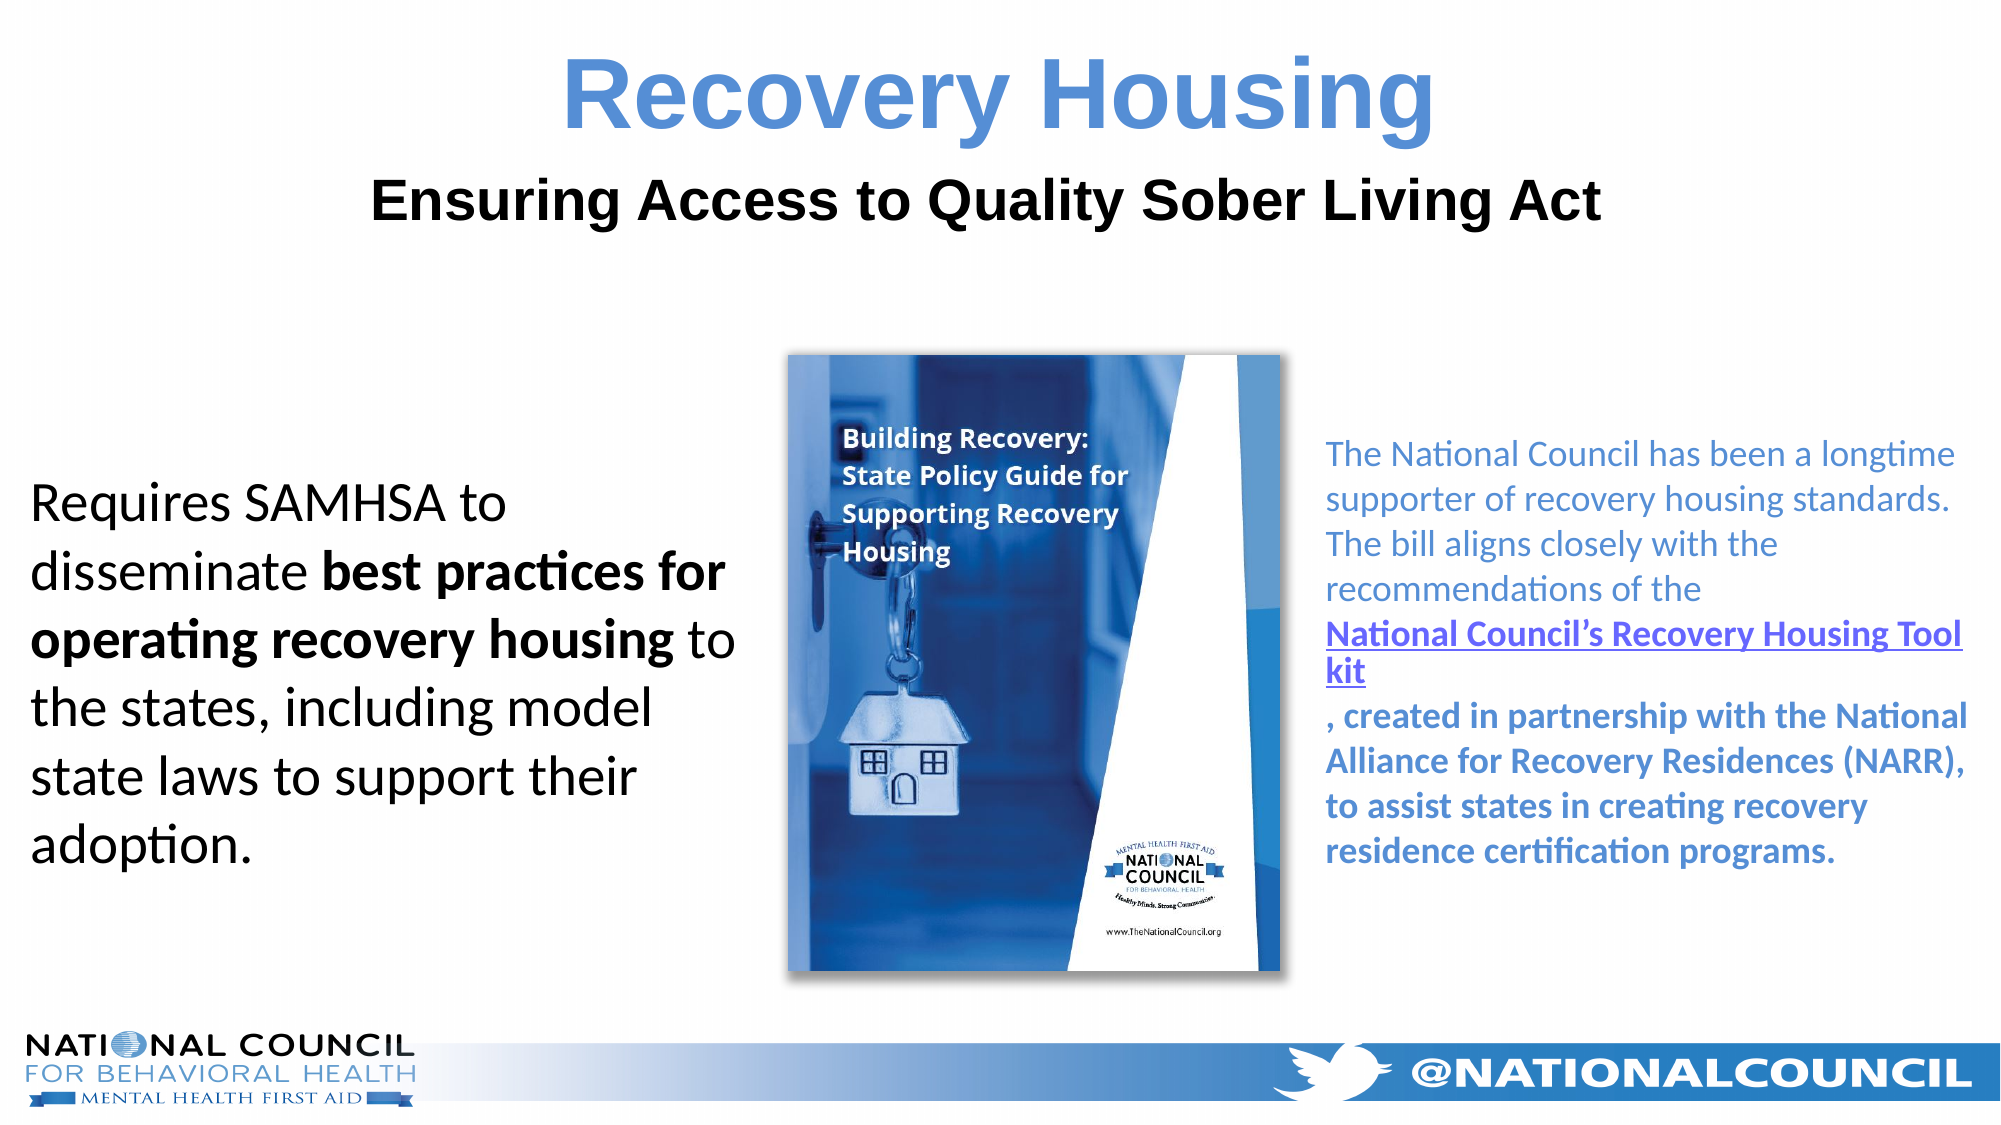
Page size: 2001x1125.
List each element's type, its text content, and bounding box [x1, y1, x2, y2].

text_box The National Council has been a longtime supporter of recovery housing standards. The bill aligns closely with the recommendations of the National Council’s Recovery Housing Toolkit, created in partnership with the National Alliance for Recovery Residences (NARR), to assist states in creating recovery residence certification programs. [1310, 421, 1985, 841]
list Requires SAMHSA to disseminate best practices for operating recovery housing to the states, including model state laws to support their adoption. [15, 457, 773, 883]
subtitle Ensuring Access to Quality Sober Living Act [123, 154, 1850, 264]
title Recovery Housing [99, 31, 1900, 145]
picture [0, 0, 2001, 1125]
